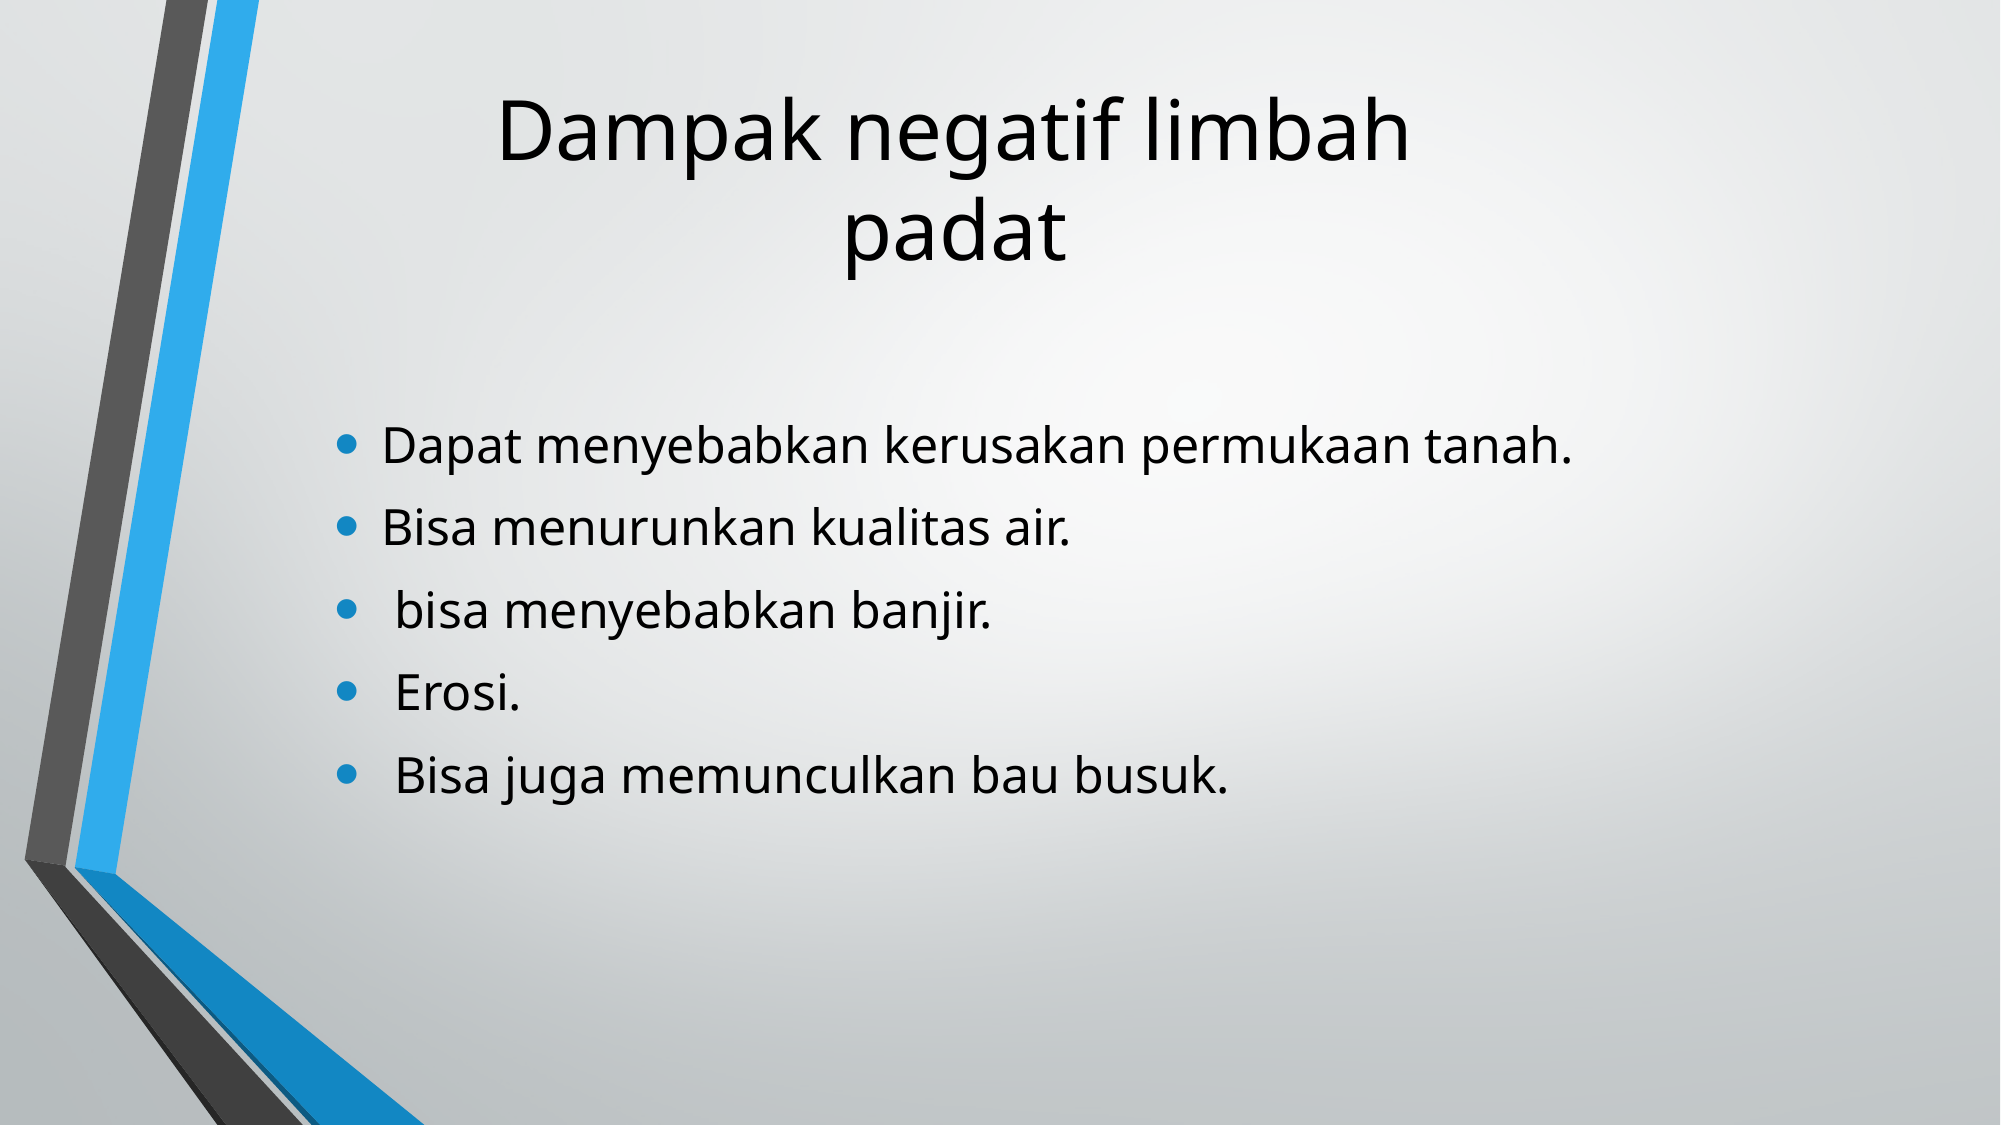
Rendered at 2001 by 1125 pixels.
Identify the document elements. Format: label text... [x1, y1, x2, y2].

title Dampak negatif limbah padat [410, 112, 1498, 242]
list Dapat menyebabkan kerusakan permukaan tanah. Bisa menurunkan kualitas air. bisa menyebabkan banjir. Erosi. Bisa juga memunculkan bau busuk. [319, 351, 1750, 865]
